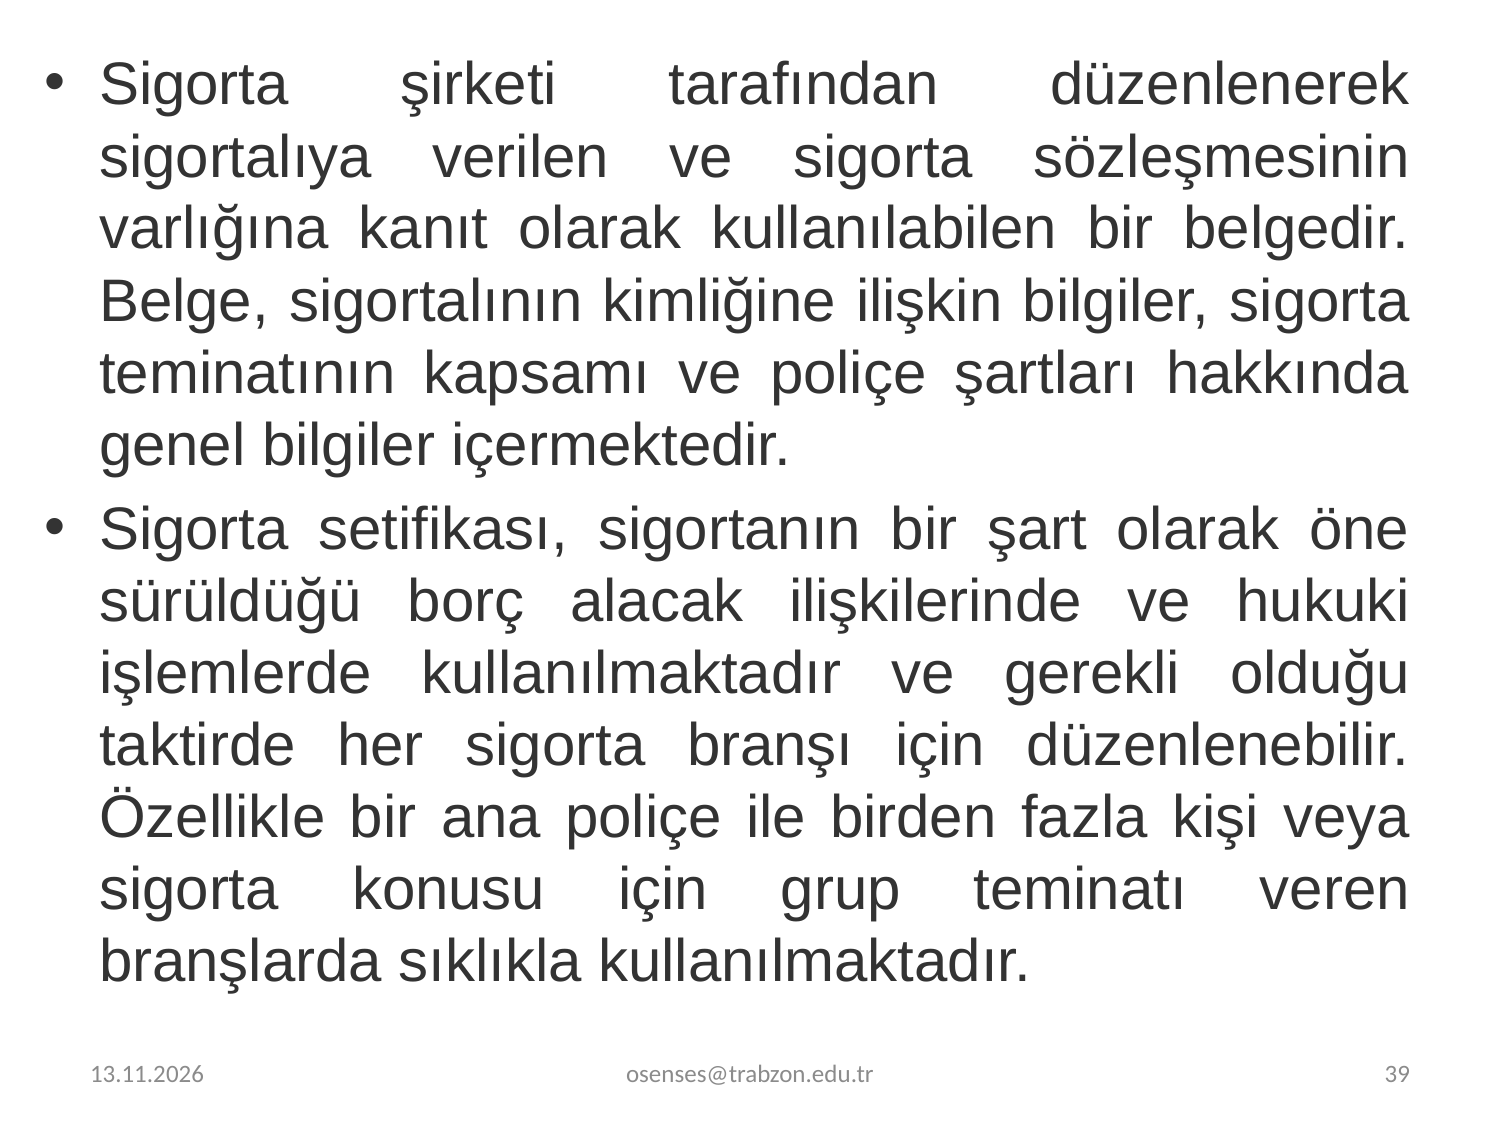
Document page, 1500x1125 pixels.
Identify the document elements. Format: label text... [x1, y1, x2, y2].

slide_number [75, 1042, 425, 1103]
footer osenses@trabzon.edu.tr [512, 1042, 988, 1103]
list Sigorta şirketi tarafından düzenlenerek sigortalıya verilen ve sigorta sözleşmesinin varlığına kanıt olarak kullanılabilen bir belgedir. Belge, sigortalının kimliğine ilişkin bilgiler, sigorta teminatının kapsamı ve poliçe şartları hakkında genel bilgiler içermektedir. Sigorta setifikası, sigortanın bir şart olarak öne sürüldüğü borç alacak ilişkilerinde ve hukuki işlemlerde kullanılmaktadır ve gerekli olduğu taktirde her sigorta branşı için düzenlenebilir. Özellikle bir ana poliçe ile birden fazla kişi veya sigorta konusu için grup teminatı veren branşlarda sıklıkla kullanılmaktadır. [29, 37, 1425, 1012]
slide_number 39 [1074, 1042, 1425, 1103]
